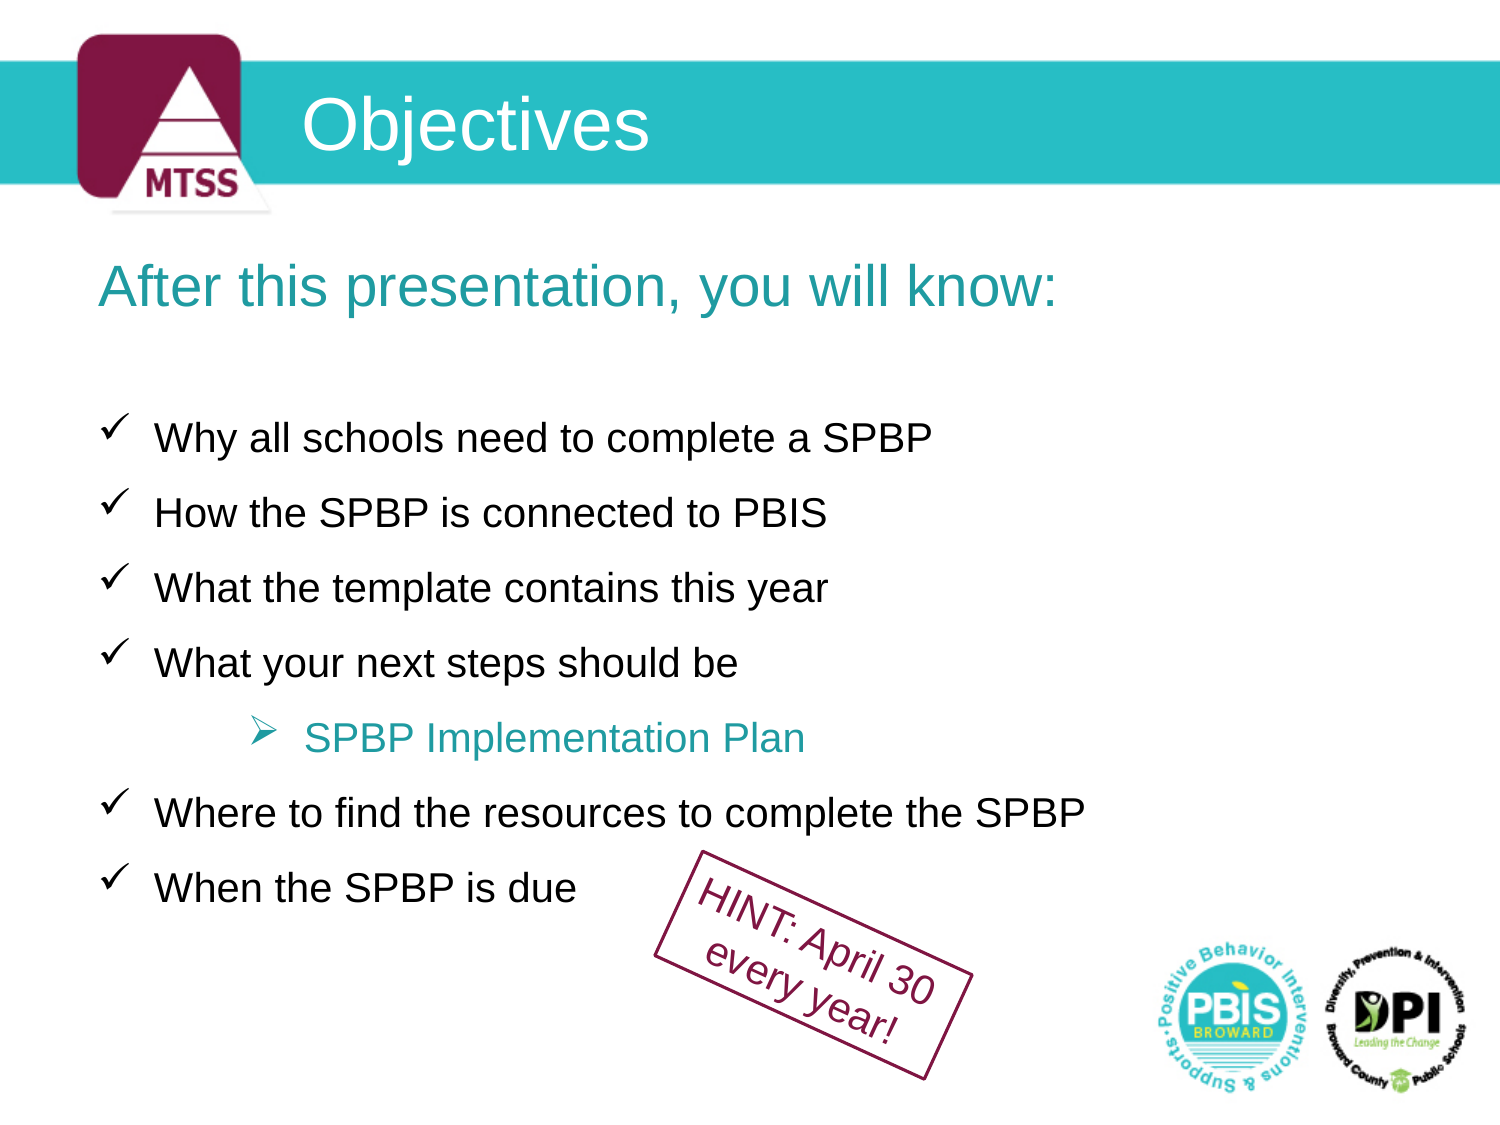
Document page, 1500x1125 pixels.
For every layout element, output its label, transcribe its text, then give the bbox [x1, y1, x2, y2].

text_box Why all schools need to complete a SPBP How the SPBP is connected to PBIS What the template contains this year What your next steps should be SPBP Implementation Plan Where to find the resources to complete the SPBP When the SPBP is due [82, 378, 1102, 919]
text_box HINT: April 30 every year! [654, 851, 973, 1080]
text_box Objectives [286, 67, 667, 173]
picture [0, 0, 1500, 1125]
text_box After this presentation, you will know: [84, 241, 1076, 326]
